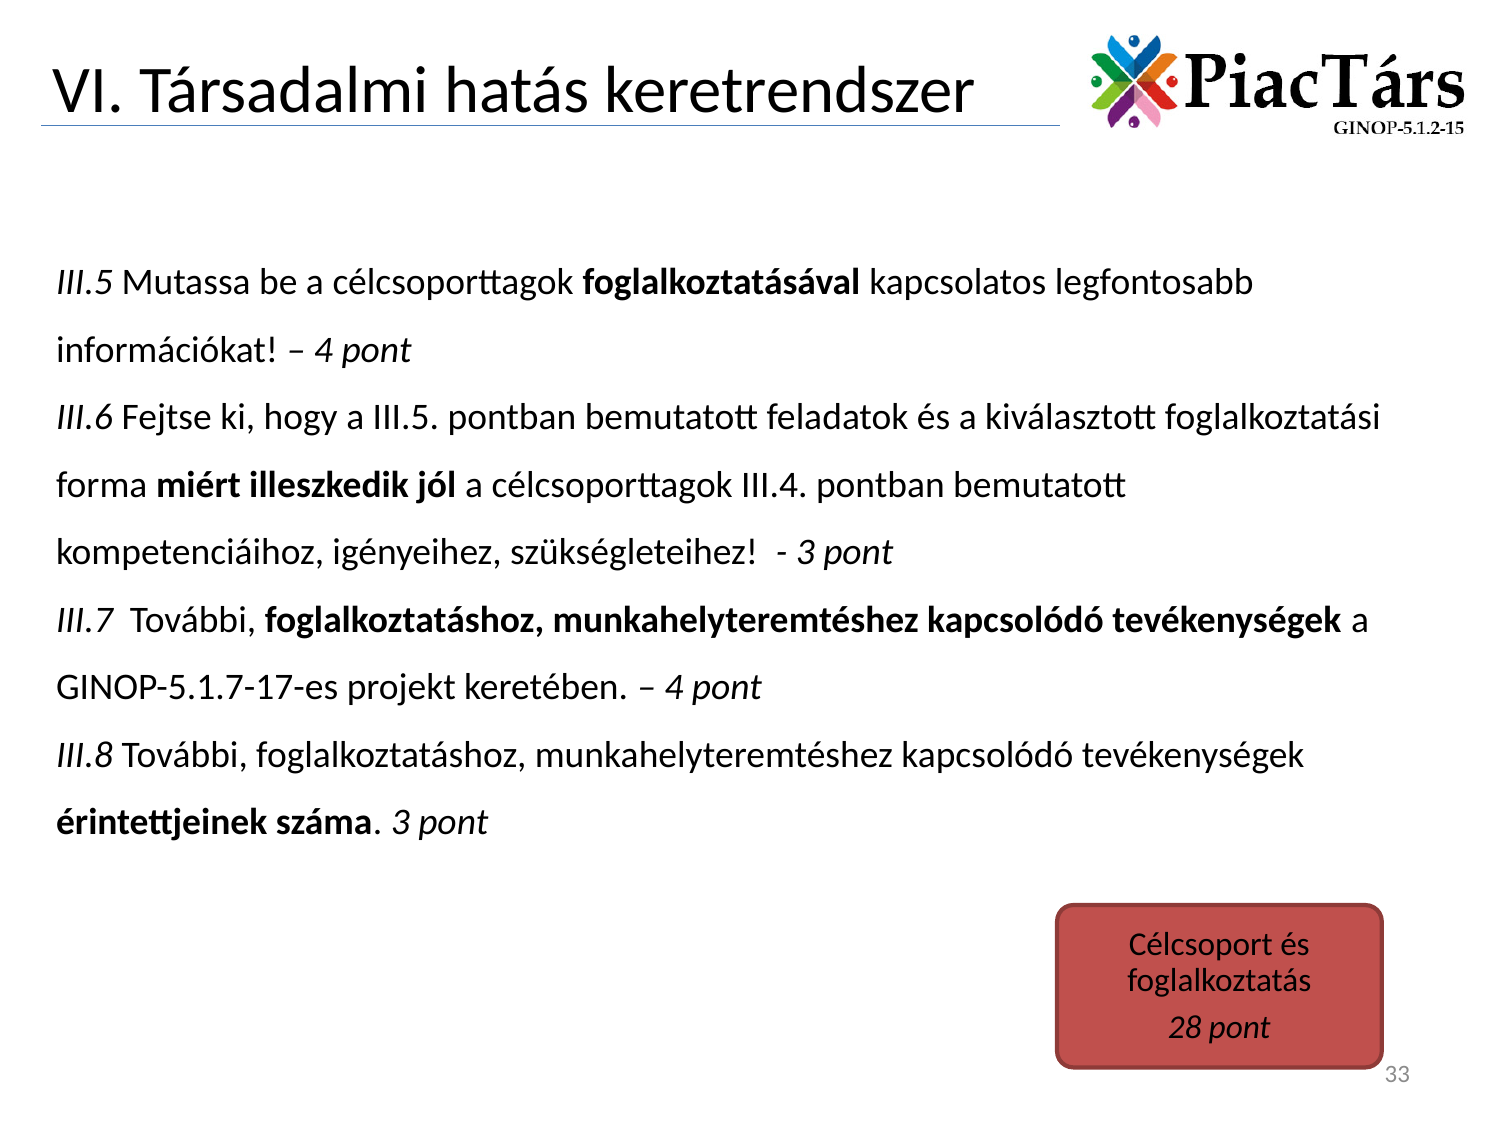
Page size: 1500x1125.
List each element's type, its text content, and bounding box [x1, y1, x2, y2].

text_box III.5 Mutassa be a célcsoporttagok foglalkoztatásával kapcsolatos legfontosabb információkat! – 4 pont III.6 Fejtse ki, hogy a III.5. pontban bemutatott feladatok és a kiválasztott foglalkoztatási forma miért illeszkedik jól a célcsoporttagok III.4. pontban bemutatott kompetenciáihoz, igényeihez, szükségleteihez! - 3 pont III.7 További, foglalkoztatáshoz, munkahelyteremtéshez kapcsolódó tevékenységek a GINOP-5.1.7-17-es projekt keretében. – 4 pont III.8 További, foglalkoztatáshoz, munkahelyteremtéshez kapcsolódó tevékenységek érintettjeinek száma. 3 pont [41, 137, 1471, 850]
slide_number 33 [1074, 1042, 1425, 1103]
title VI. Társadalmi hatás keretrendszer [37, 0, 1058, 180]
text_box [1056, 904, 1382, 1068]
picture [1060, 0, 1500, 177]
